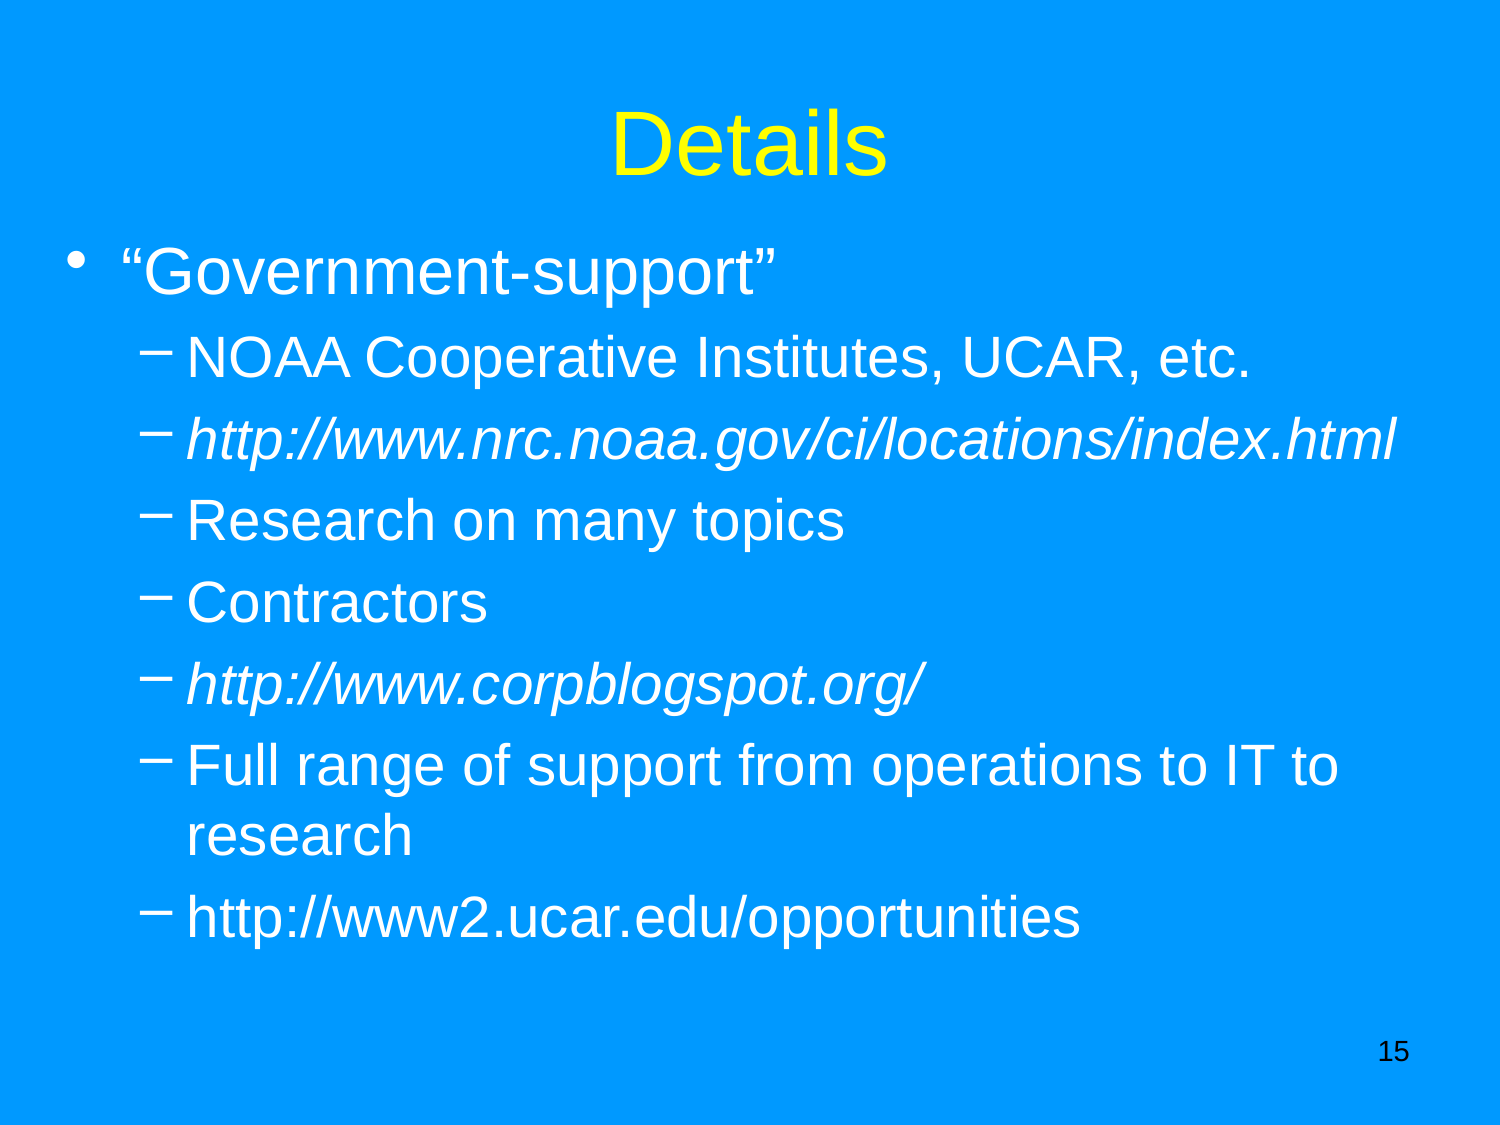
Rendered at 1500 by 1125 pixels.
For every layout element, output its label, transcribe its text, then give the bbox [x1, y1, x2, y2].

list “Government-support” NOAA Cooperative Institutes, UCAR, etc. http://www.nrc.noaa.gov/ci/locations/index.html Research on many topics Contractors http://www.corpblogspot.org/ Full range of support from operations to IT to research http://www2.ucar.edu/opportunities [50, 220, 1450, 963]
title Details [75, 45, 1425, 220]
slide_number 15 [1074, 1024, 1425, 1103]
